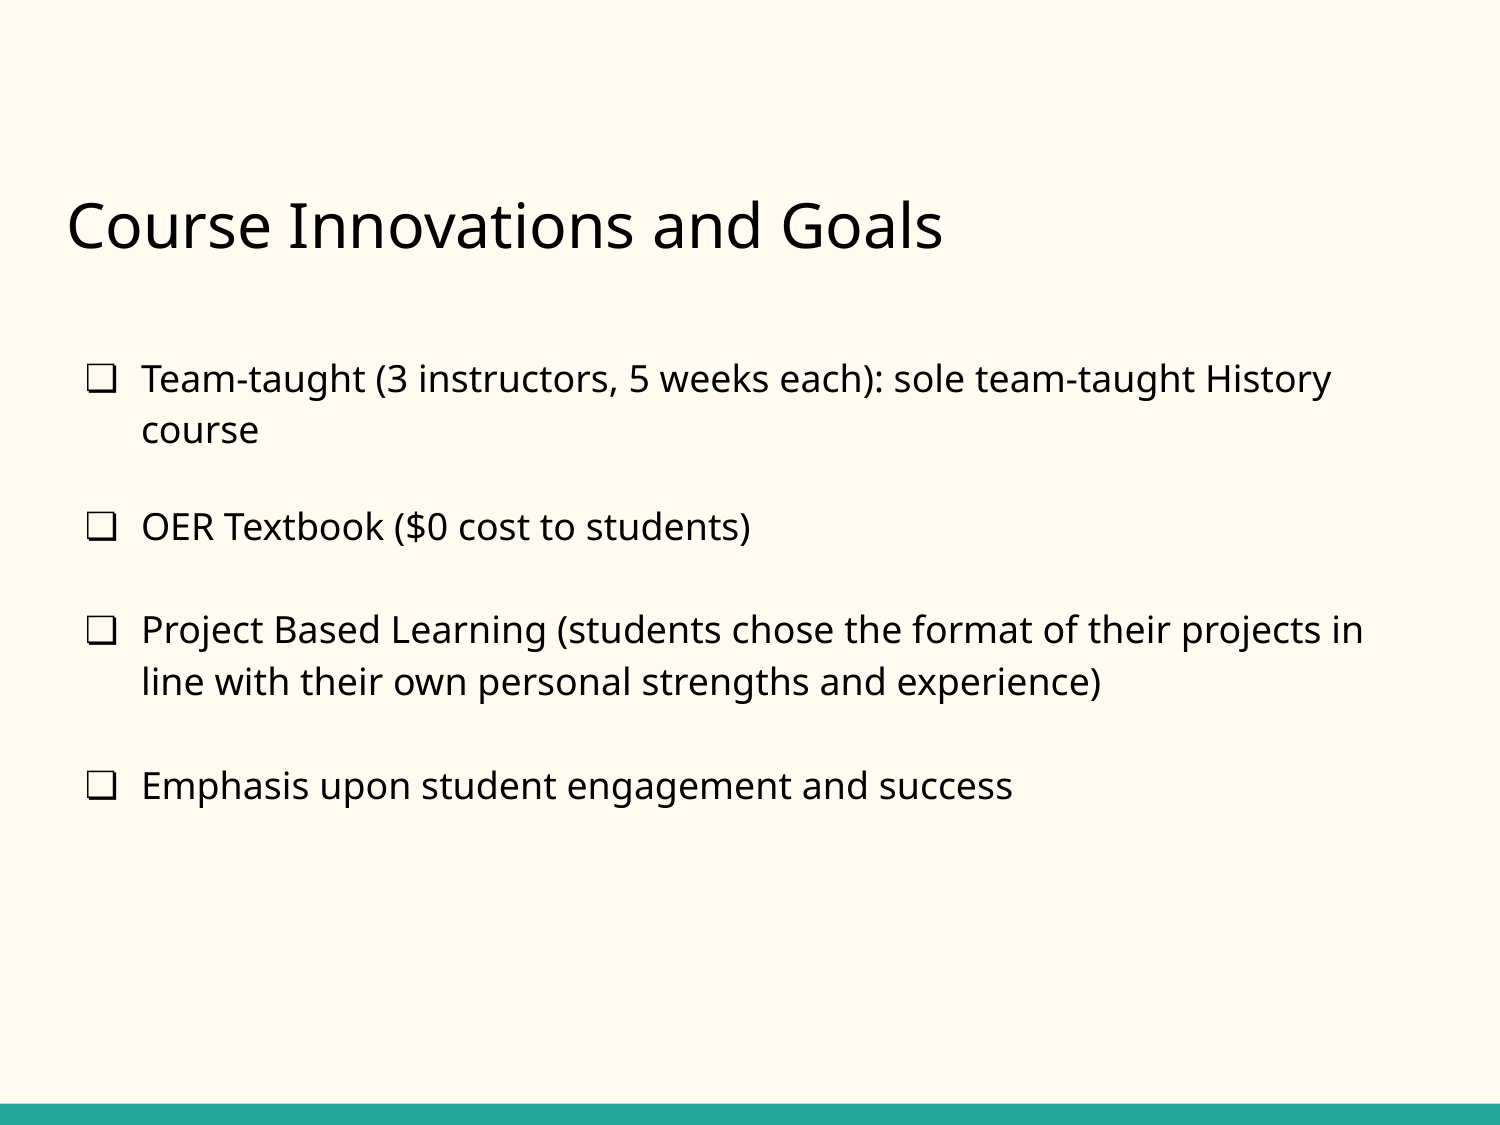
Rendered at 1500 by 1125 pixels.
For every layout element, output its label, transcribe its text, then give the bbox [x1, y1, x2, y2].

list Team-taught (3 instructors, 5 weeks each): sole team-taught History course OER Textbook ($0 cost to students) Project Based Learning (students chose the format of their projects in line with their own personal strengths and experience) Emphasis upon student engagement and success [51, 332, 1449, 891]
title Course Innovations and Goals [51, 171, 1449, 272]
